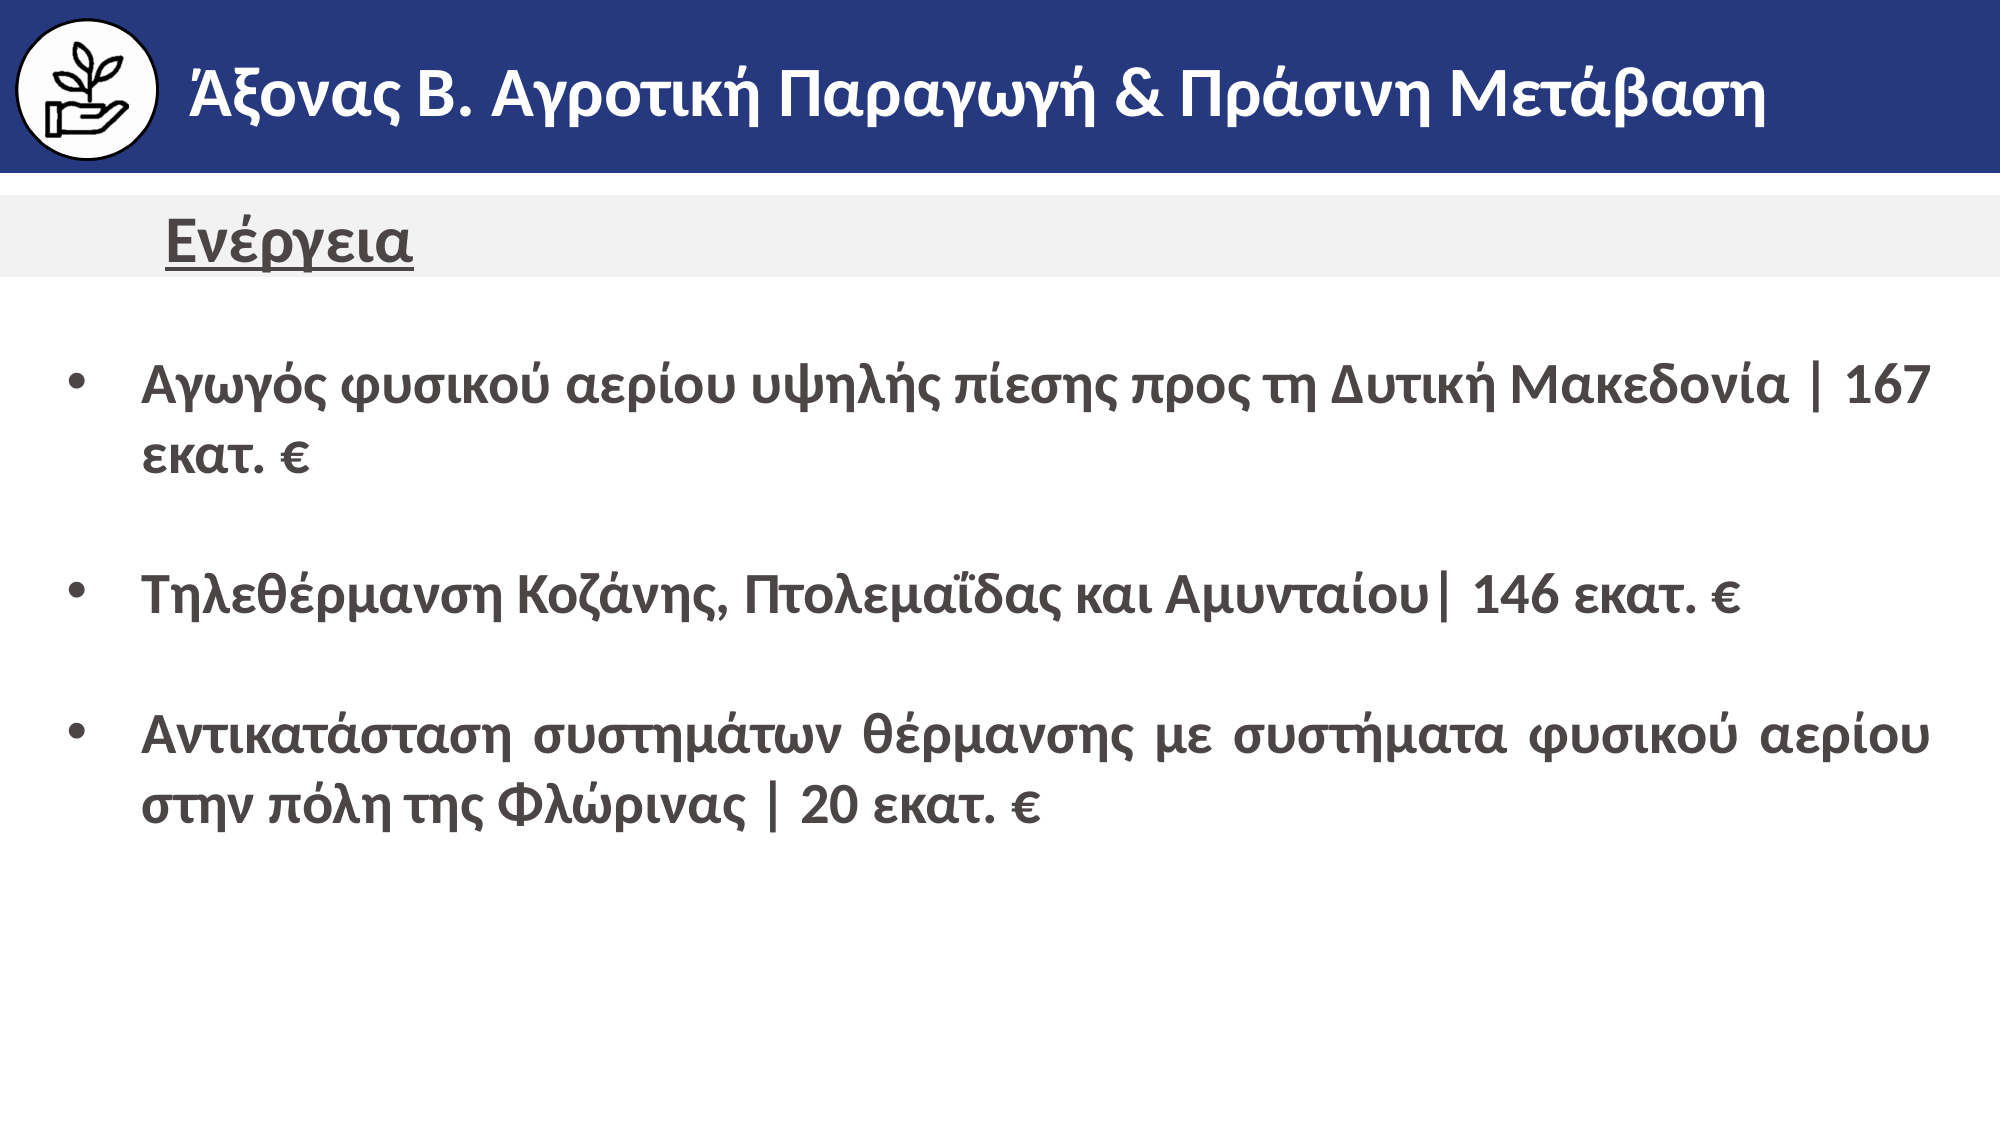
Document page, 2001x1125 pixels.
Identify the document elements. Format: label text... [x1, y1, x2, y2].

picture [15, 18, 159, 161]
text_box [0, 0, 2000, 173]
text_box Ενέργεια [0, 196, 2000, 277]
text_box Άξονας Β. Αγροτική Παραγωγή & Πράσινη Μετάβαση [175, 38, 2000, 138]
text_box Αγωγός φυσικού αερίου υψηλής πίεσης προς τη Δυτική Μακεδονία | 167 εκατ. € Τηλεθέρμανση Κοζάνης, Πτολεμαΐδας και Αμυνταίου| 146 εκατ. € Αντικατάσταση συστημάτων θέρμανσης με συστήματα φυσικού αερίου στην πόλη της Φλώρινας | 20 εκατ. € [51, 337, 1949, 913]
